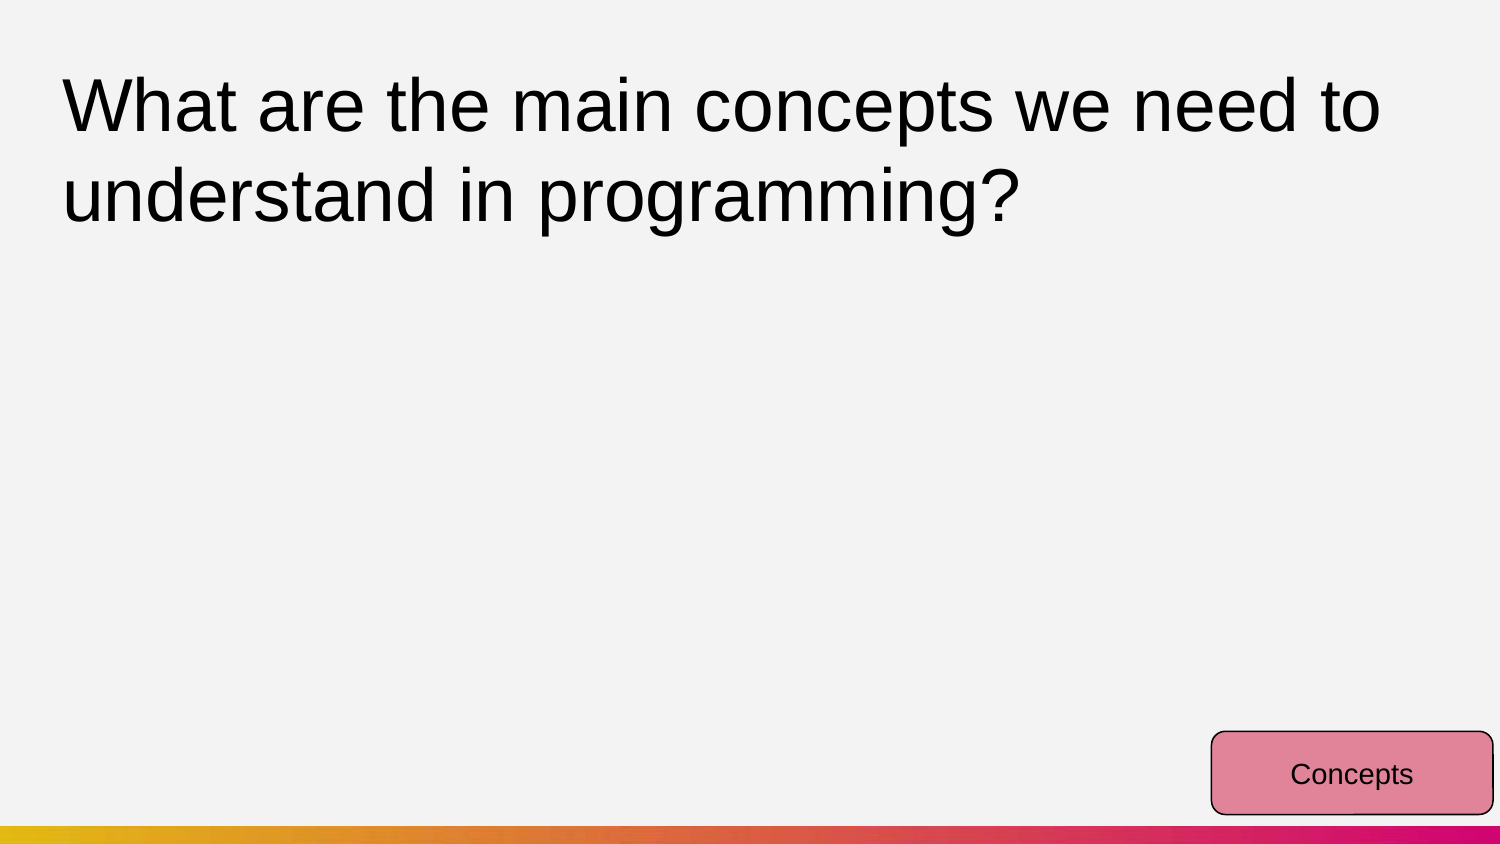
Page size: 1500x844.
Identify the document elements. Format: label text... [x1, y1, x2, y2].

text_box What are the main concepts we need to understand in programming? [47, 41, 1447, 274]
text_box Concepts [1211, 731, 1494, 815]
picture [0, 826, 1500, 844]
